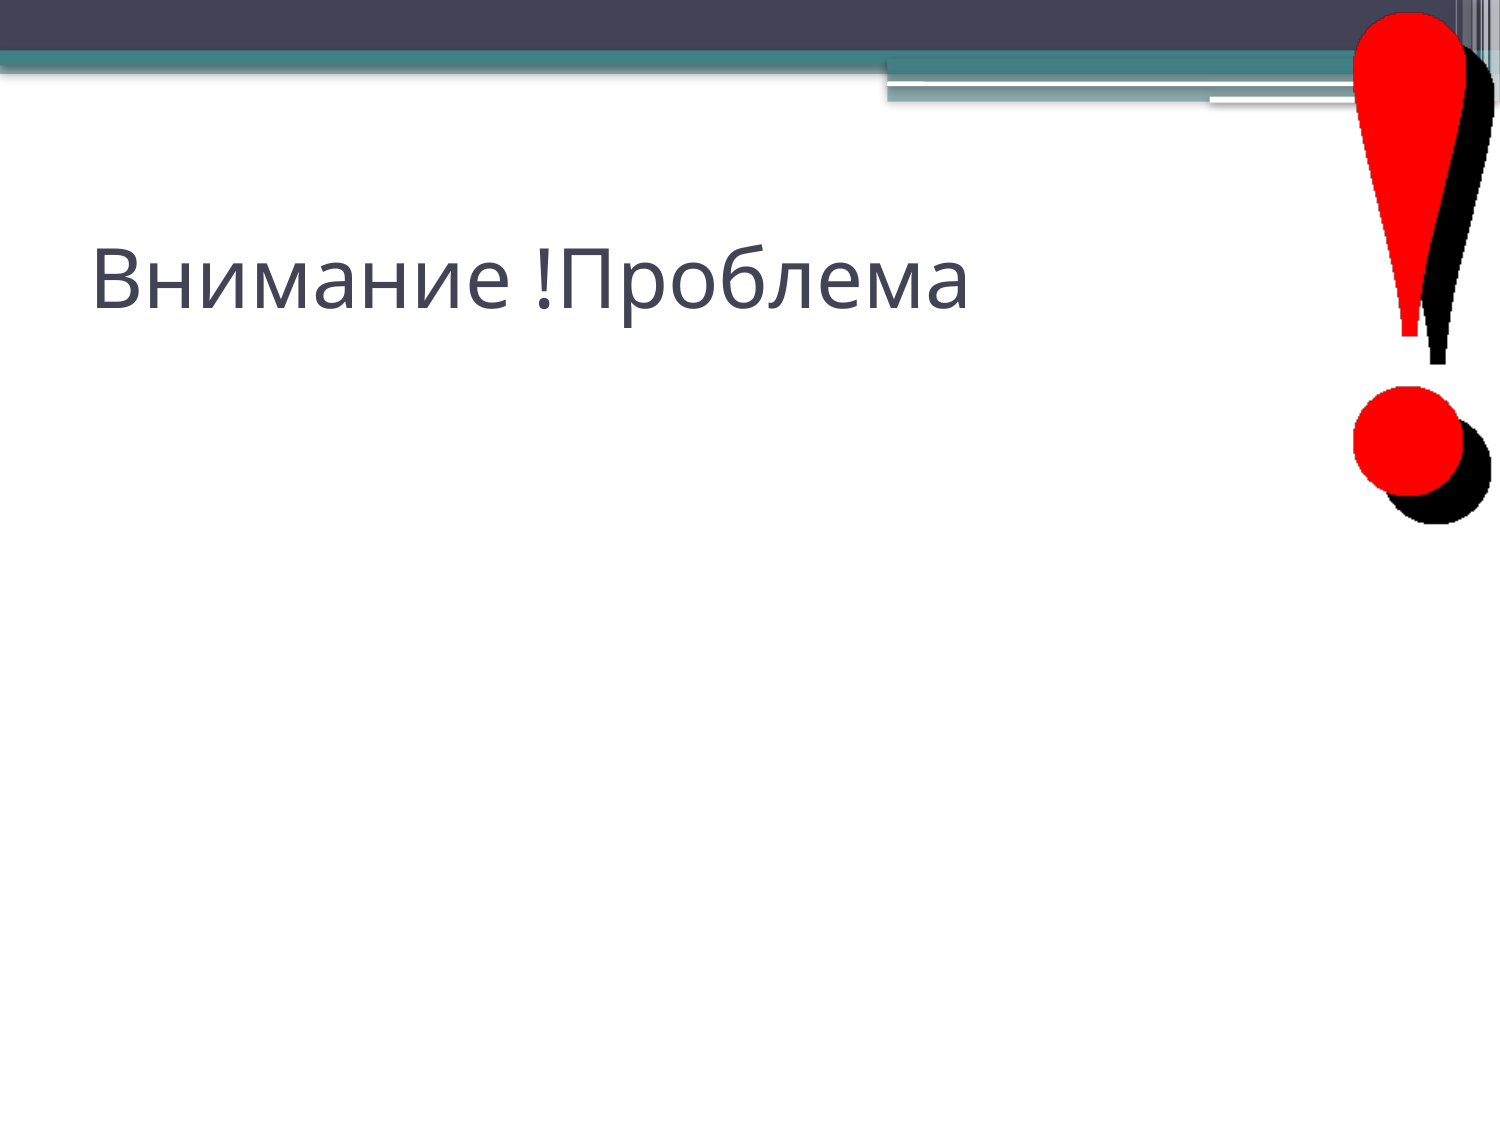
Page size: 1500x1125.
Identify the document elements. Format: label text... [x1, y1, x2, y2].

title Внимание !Проблема [75, 187, 1270, 363]
picture [1277, 0, 1500, 659]
